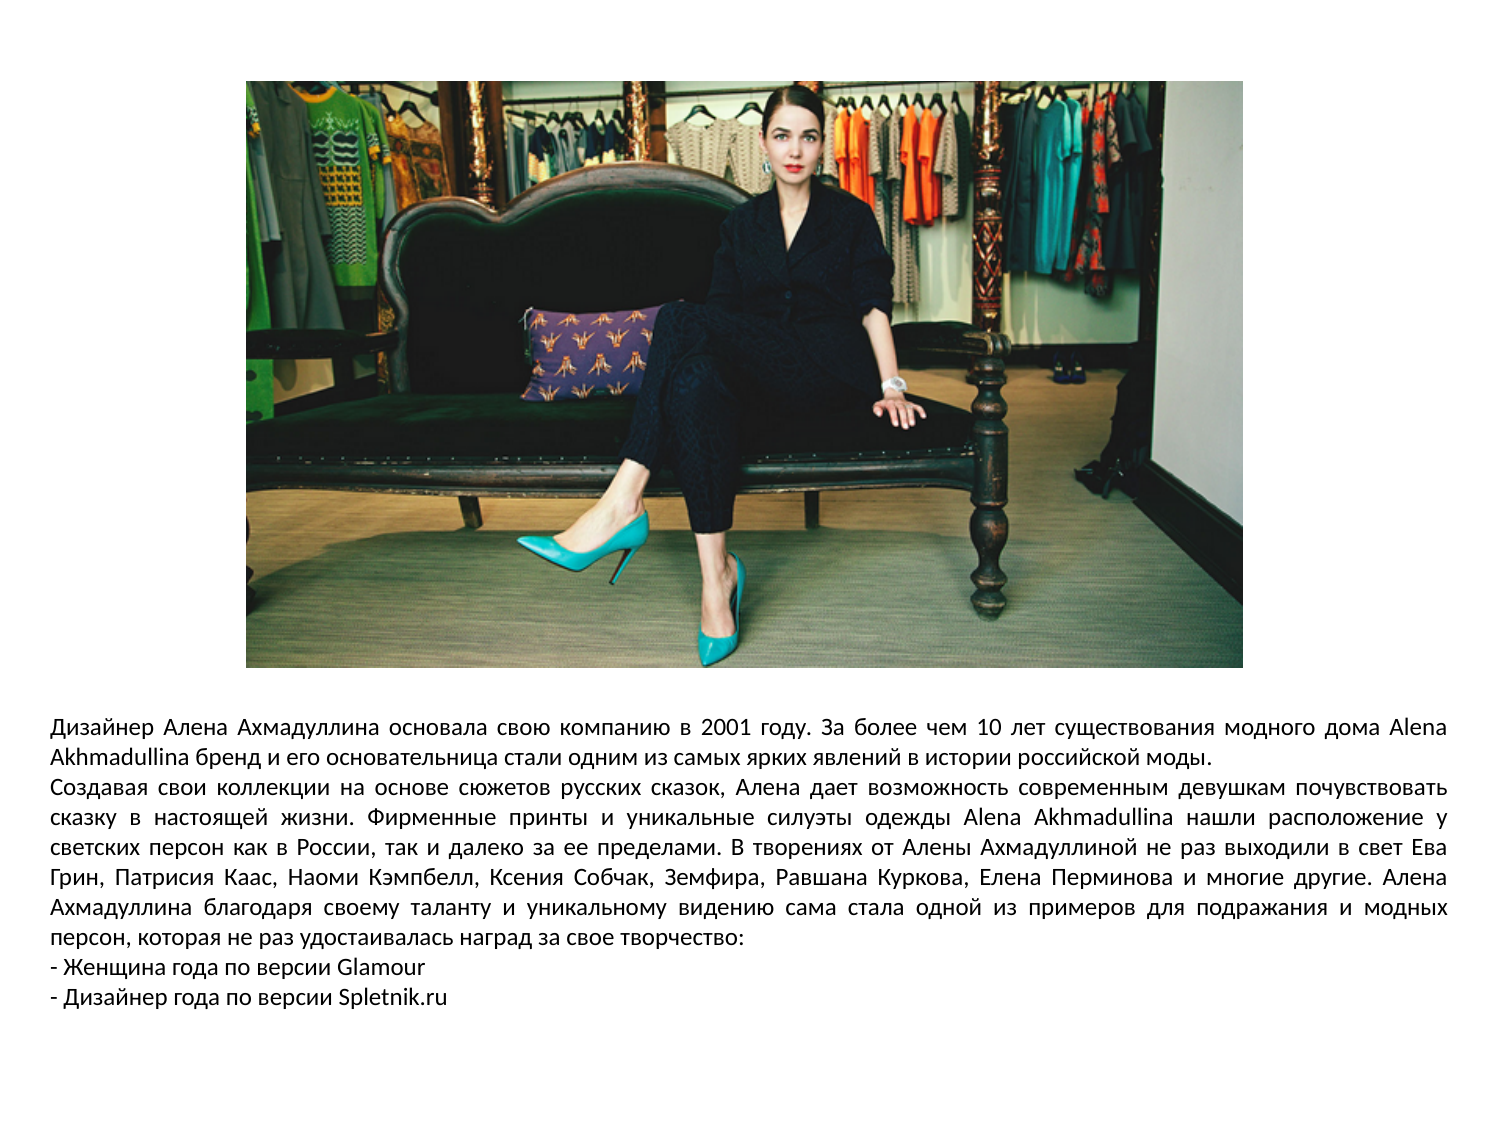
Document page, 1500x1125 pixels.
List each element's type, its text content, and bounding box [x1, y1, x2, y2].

text_box Дизайнер Алена Ахмадуллина основала свою компанию в 2001 году. За более чем 10 лет существования модного дома Alena Akhmadullina бренд и его основательница стали одним из самых ярких явлений в истории российской моды. Создавая свои коллекции на основе сюжетов русских сказок, Алена дает возможность современным девушкам почувствовать сказку в настоящей жизни. Фирменные принты и уникальные силуэты одежды Alena Akhmadullina нашли расположение у светских персон как в России, так и далеко за ее пределами. В творениях от Алены Ахмадуллиной не раз выходили в свет Ева Грин, Патрисия Каас, Наоми Кэмпбелл, Ксения Собчак, Земфира, Равшана Куркова, Елена Перминова и многие другие. Алена Ахмадуллина благодаря своему таланту и уникальному видению сама стала одной из примеров для подражания и модных персон, которая не раз удостаивалась наград за свое творчество: - Женщина года по версии Glamour - Дизайнер года по версии Spletnik.ru [35, 703, 1465, 1048]
picture [246, 81, 1243, 669]
